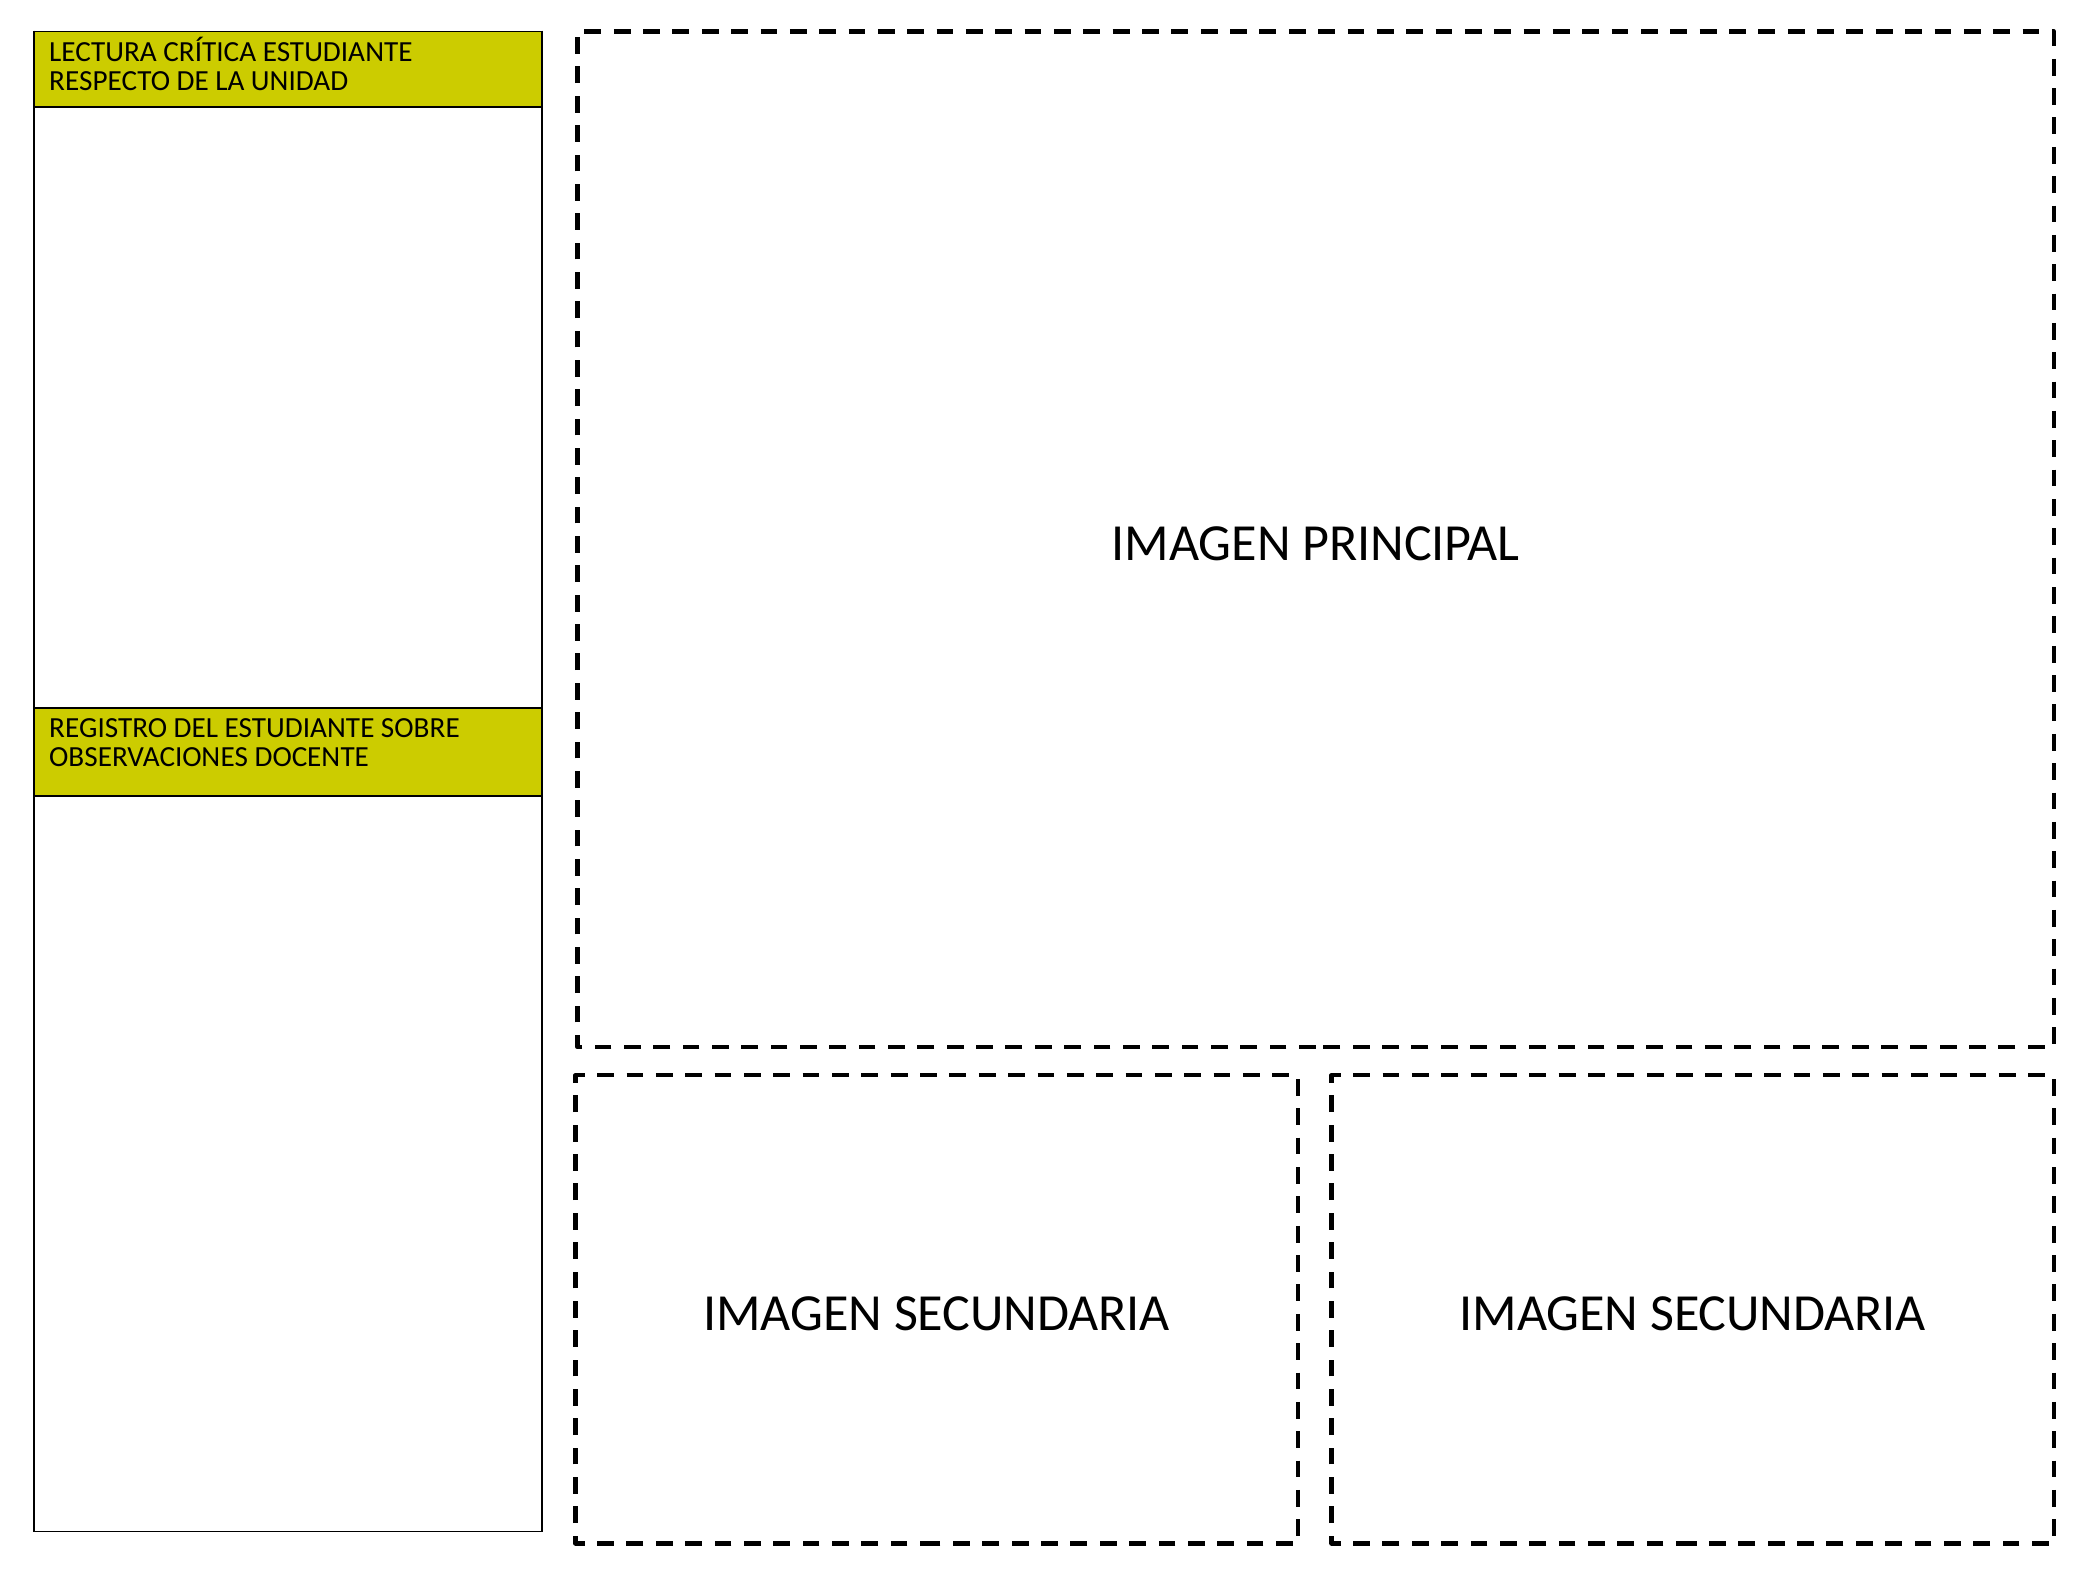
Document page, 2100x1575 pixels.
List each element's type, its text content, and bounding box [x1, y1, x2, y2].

table_cell [35, 797, 541, 1531]
table_cell [35, 108, 541, 707]
text_box IMAGEN SECUNDARIA [1329, 1073, 2056, 1546]
table_cell REGISTRO DEL ESTUDIANTE SOBRE OBSERVACIONES DOCENTE [35, 709, 541, 795]
text_box IMAGEN PRINCIPAL [575, 29, 2056, 1049]
table_header LECTURA CRÍTICA ESTUDIANTE RESPECTO DE LA UNIDAD [35, 32, 541, 106]
text_box IMAGEN SECUNDARIA [573, 1073, 1300, 1546]
